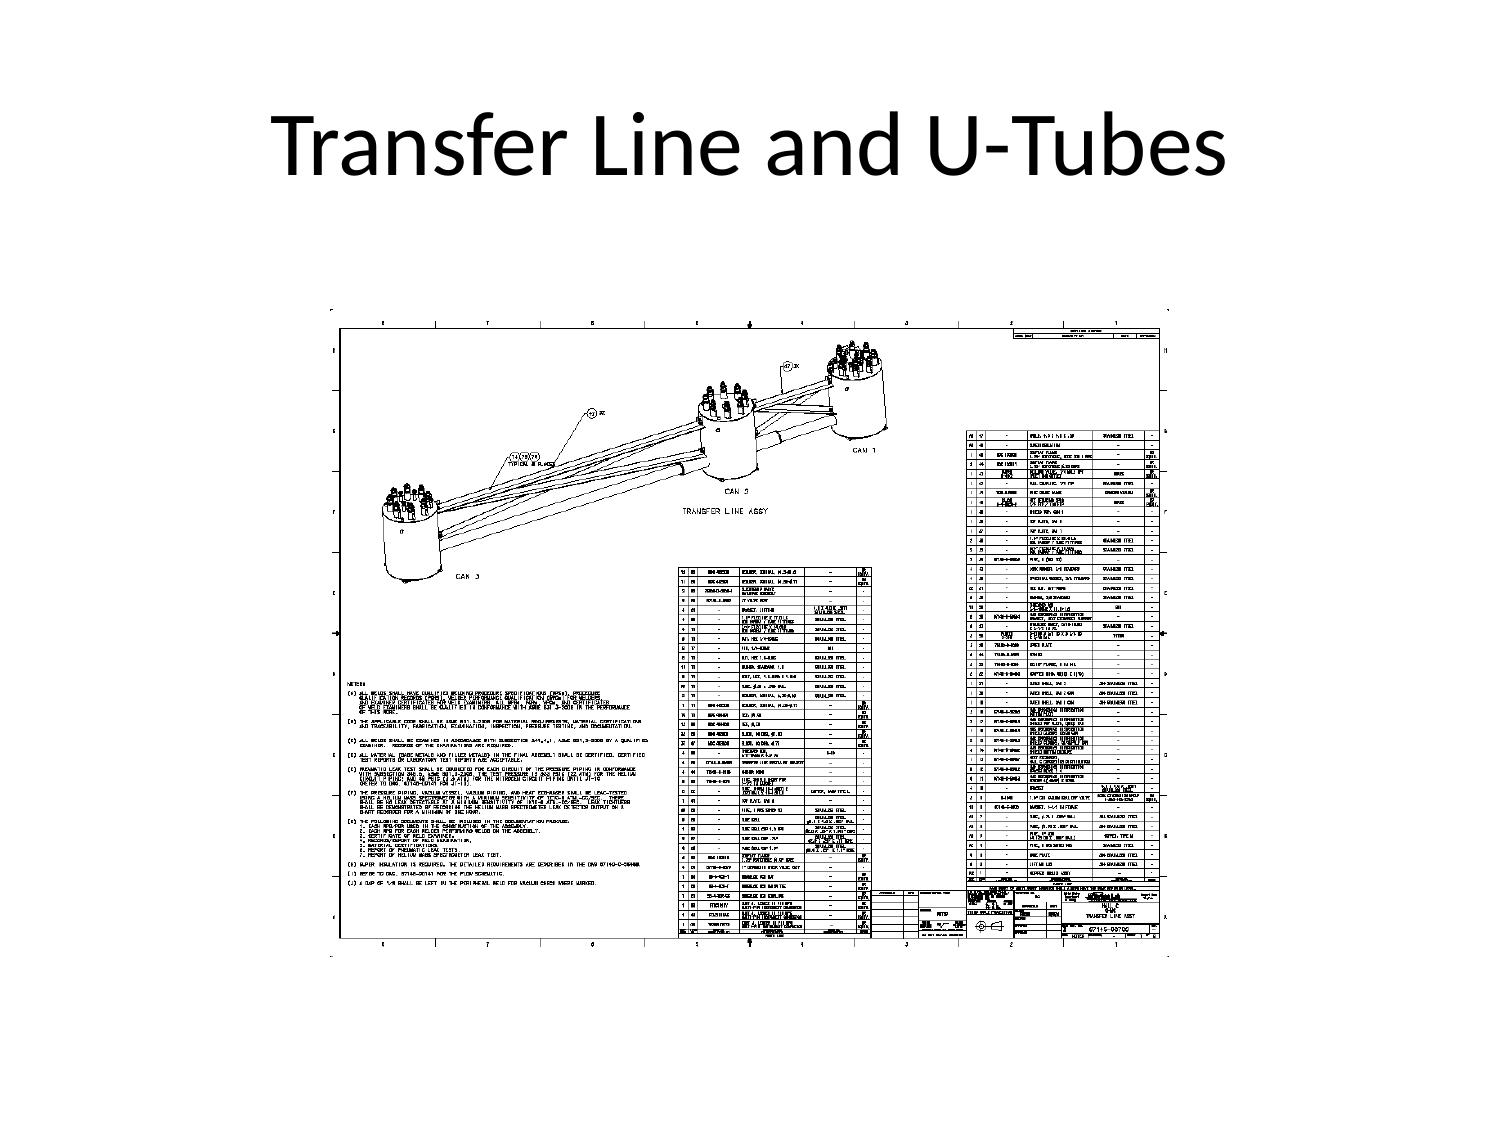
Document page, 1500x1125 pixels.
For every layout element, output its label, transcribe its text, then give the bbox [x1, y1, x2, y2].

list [249, 309, 1251, 958]
title Transfer Line and U-Tubes [75, 45, 1425, 233]
